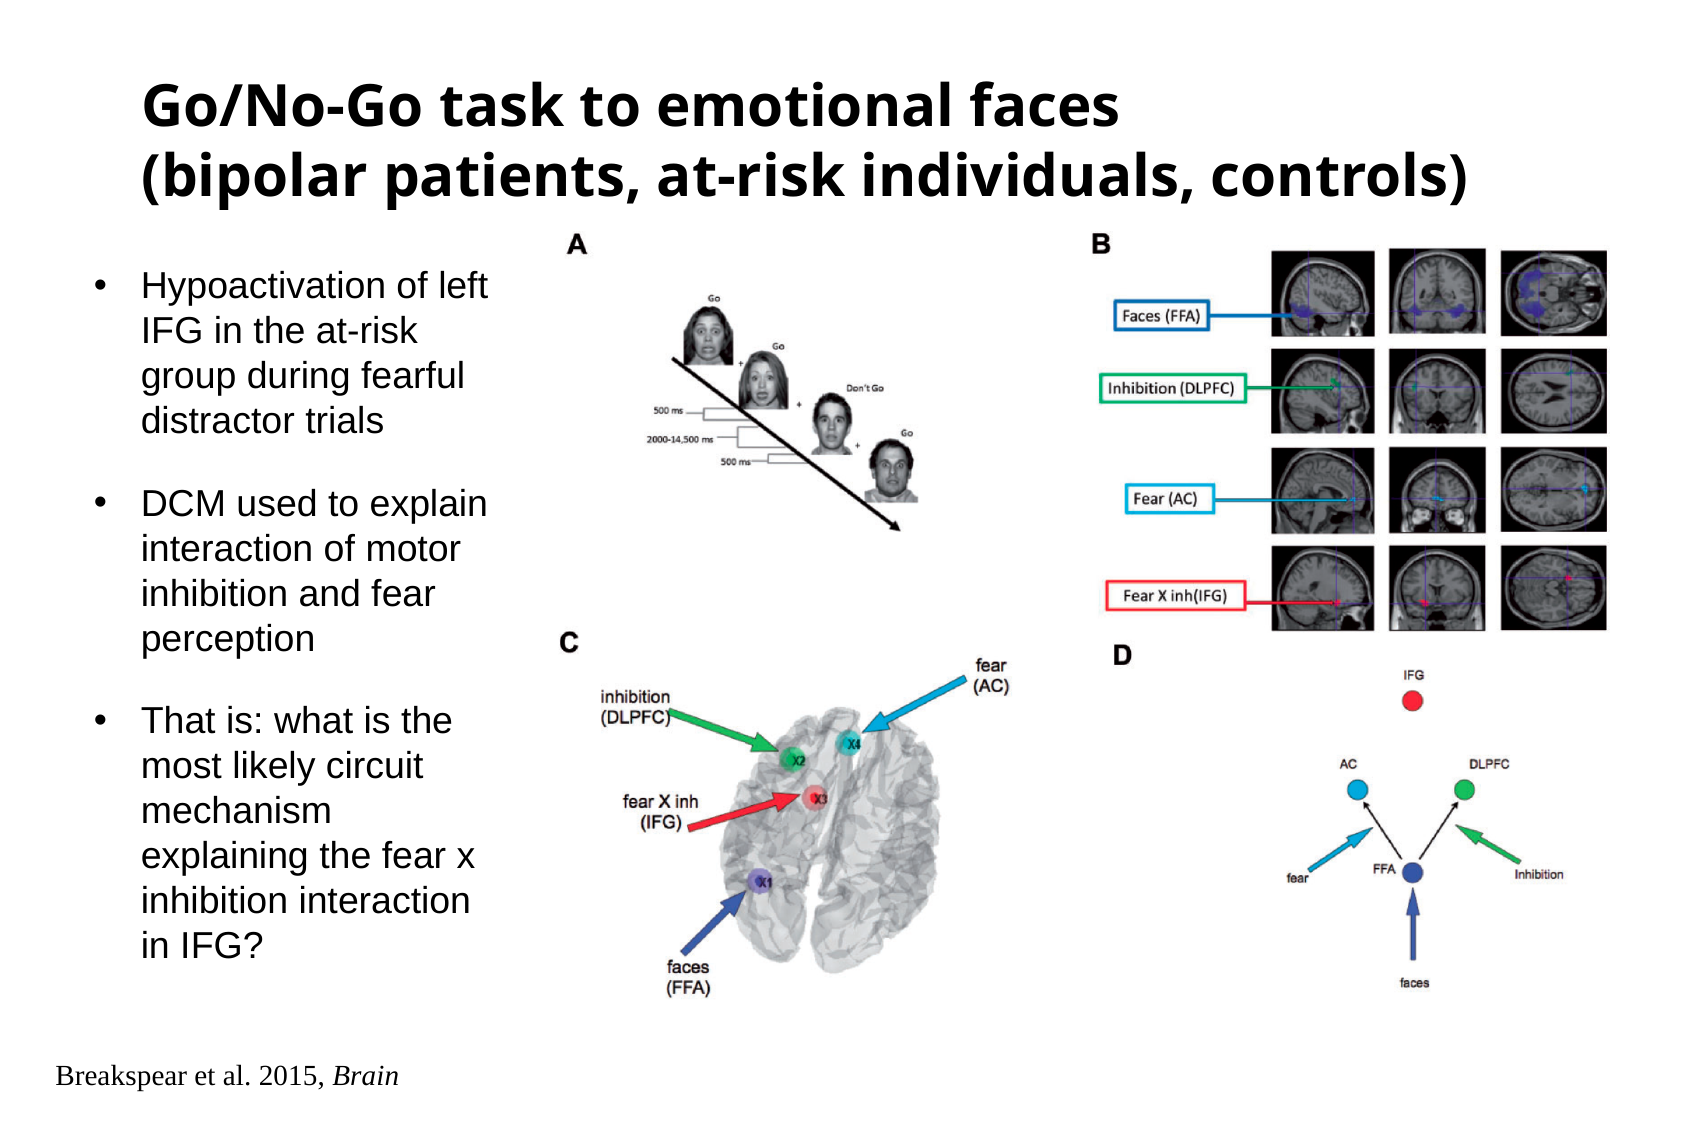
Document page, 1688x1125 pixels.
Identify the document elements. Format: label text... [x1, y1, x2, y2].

picture [558, 231, 1612, 1000]
text_box Breakspear et al. 2015, Brain [40, 1049, 437, 1099]
title Go/No-Go task to emotional faces (bipolar patients, at-risk individuals, controls) [126, 43, 1562, 232]
text_box Hypoactivation of left IFG in the at-risk group during fearful distractor trials DCM used to explain interaction of motor inhibition and fear perception That is: what is the most likely circuit mechanism explaining the fear x inhibition interaction in IFG? [79, 254, 512, 974]
